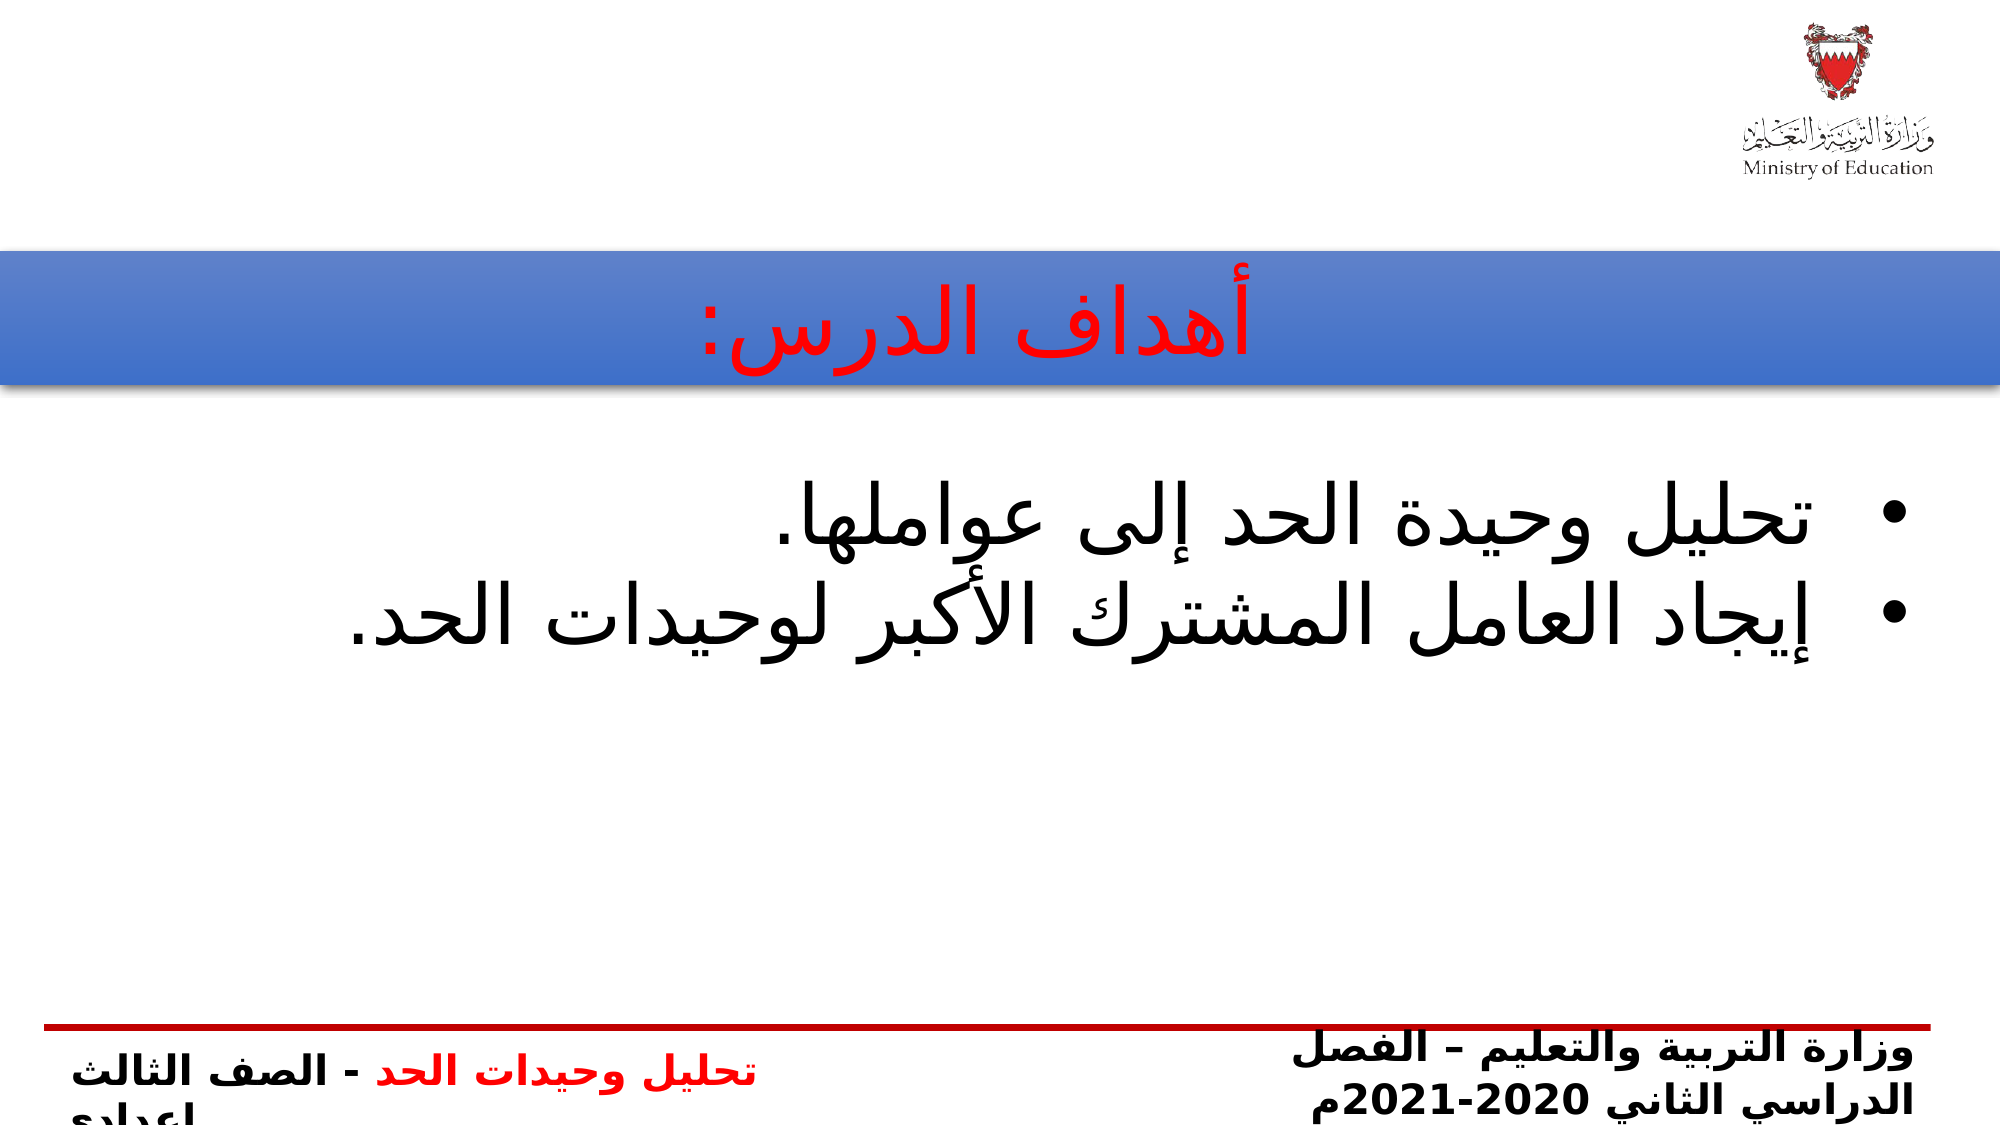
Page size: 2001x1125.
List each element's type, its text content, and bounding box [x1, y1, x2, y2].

text_box أهداف الدرس: [680, 255, 1271, 380]
picture [1705, 0, 1976, 208]
text_box [0, 251, 2000, 385]
text_box تحليل وحيدة الحد إلى عواملها. إيجاد العامل المشترك الأكبر لوحيدات الحد. [171, 453, 1925, 669]
